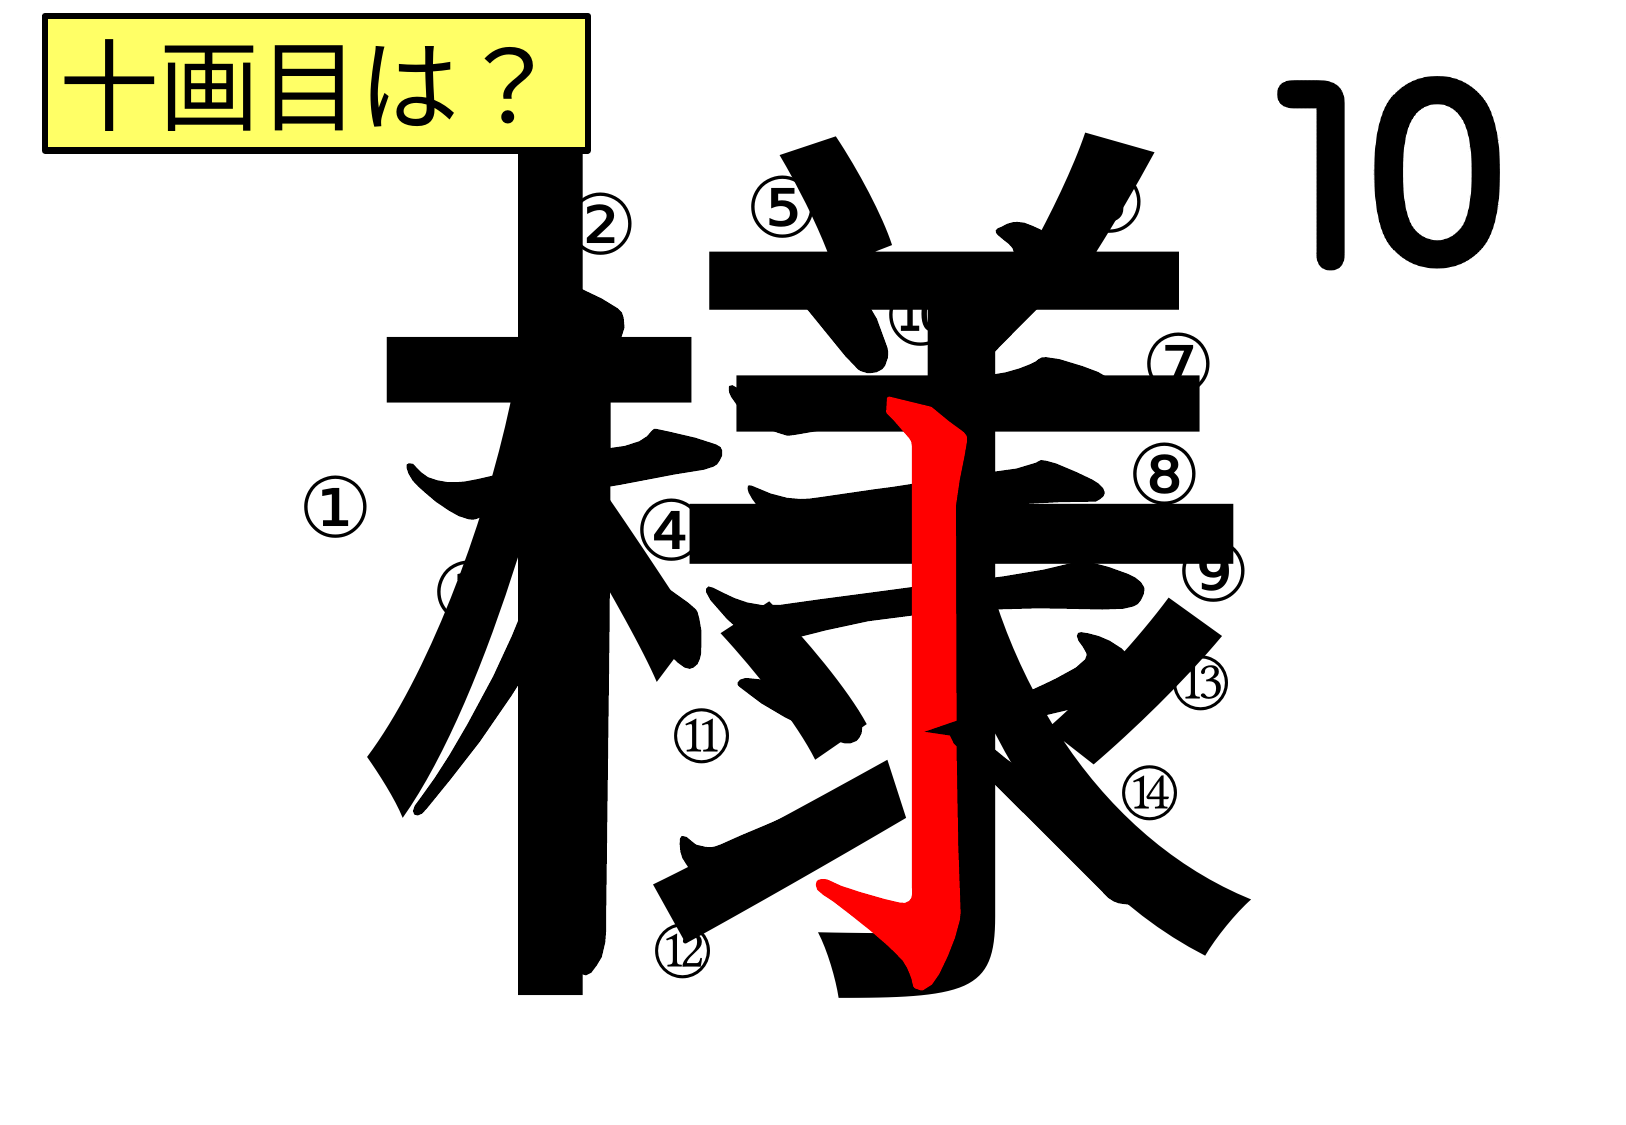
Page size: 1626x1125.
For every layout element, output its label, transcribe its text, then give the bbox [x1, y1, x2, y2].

text_box [613, 426, 725, 489]
text_box [956, 457, 1107, 511]
text_box ⑨ [1162, 510, 1267, 625]
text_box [1178, 5, 1609, 328]
text_box ① [284, 446, 389, 562]
text_box [704, 585, 911, 648]
text_box ③ [416, 531, 522, 647]
text_box [693, 772, 890, 894]
text_box ② [548, 164, 653, 279]
text_box [726, 355, 1118, 438]
text_box [922, 630, 1153, 738]
text_box ⑤ [730, 146, 836, 262]
text_box 十画目は？ [44, 15, 589, 151]
text_box [773, 262, 885, 376]
text_box ⑥ [1057, 142, 1163, 257]
text_box [531, 272, 627, 978]
text_box [957, 559, 1147, 615]
text_box 様 [324, 0, 1305, 1117]
text_box ⑭ [1103, 728, 1197, 844]
text_box [410, 482, 586, 818]
text_box ⑬ [1155, 619, 1248, 734]
text_box [749, 676, 865, 746]
text_box ⑧ [1113, 413, 1218, 529]
text_box [745, 481, 911, 541]
text_box [677, 834, 754, 904]
text_box ⑫ [636, 886, 730, 1002]
text_box [815, 879, 924, 990]
text_box ④ [619, 469, 724, 585]
text_box [944, 725, 1215, 907]
text_box ⑩ [868, 254, 974, 370]
text_box ⑦ [1126, 304, 1231, 419]
text_box [886, 396, 967, 991]
text_box [404, 457, 571, 522]
text_box ⑪ [655, 671, 749, 787]
text_box [940, 219, 1087, 378]
text_box [601, 543, 704, 671]
